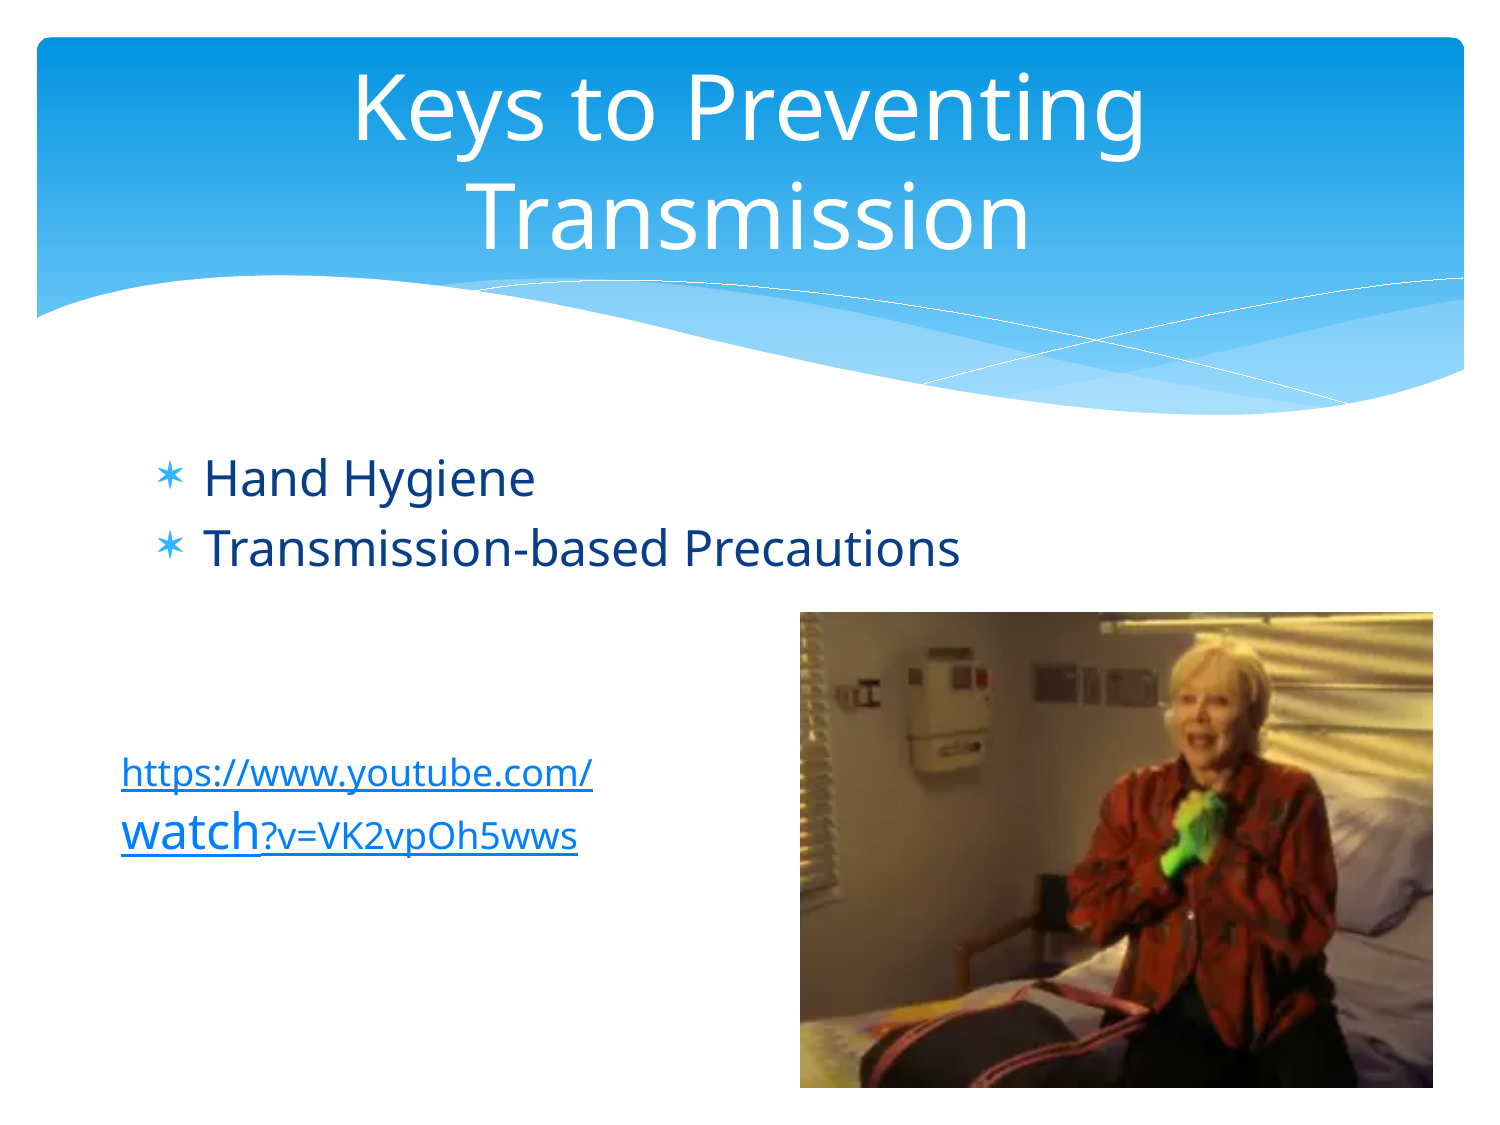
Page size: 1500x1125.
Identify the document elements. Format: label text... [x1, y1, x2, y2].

picture [799, 612, 1434, 1088]
title Keys to Preventing Transmission [75, 55, 1425, 261]
list Hand Hygiene Transmission-based Precautions [143, 438, 1359, 1005]
text_box https://www.youtube.com/watch?v=VK2vpOh5wws [106, 741, 619, 921]
